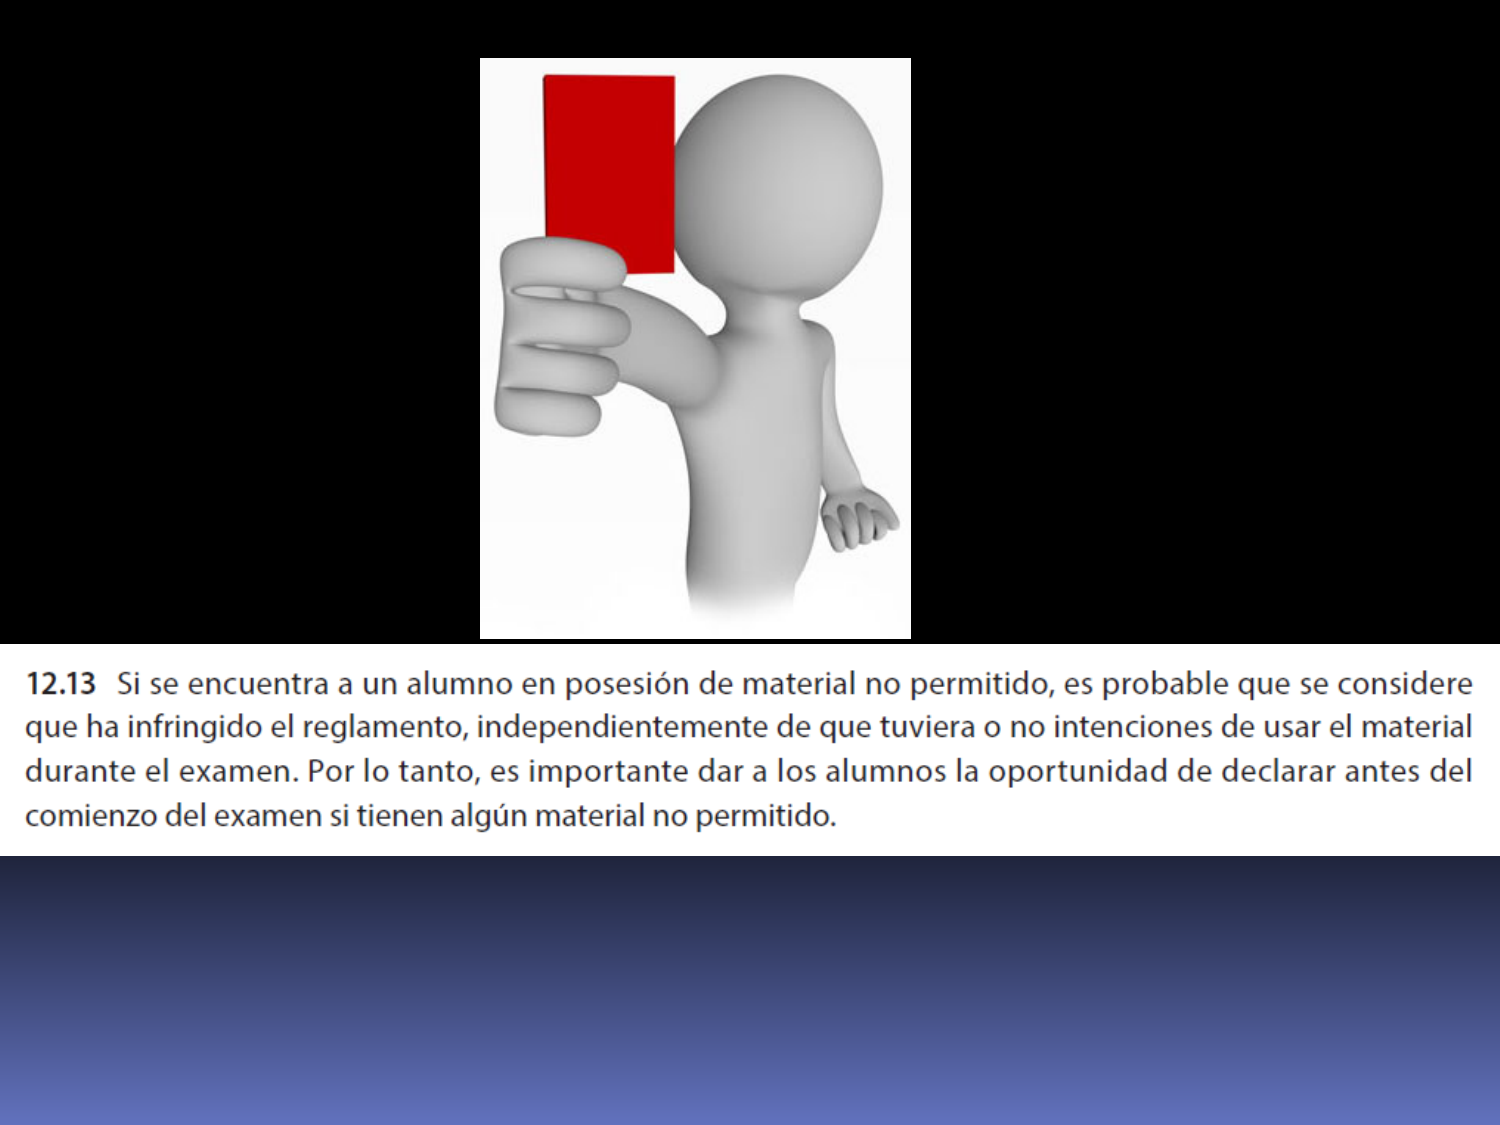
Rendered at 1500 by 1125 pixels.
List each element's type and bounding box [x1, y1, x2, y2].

picture [0, 644, 1500, 857]
picture [479, 58, 911, 639]
